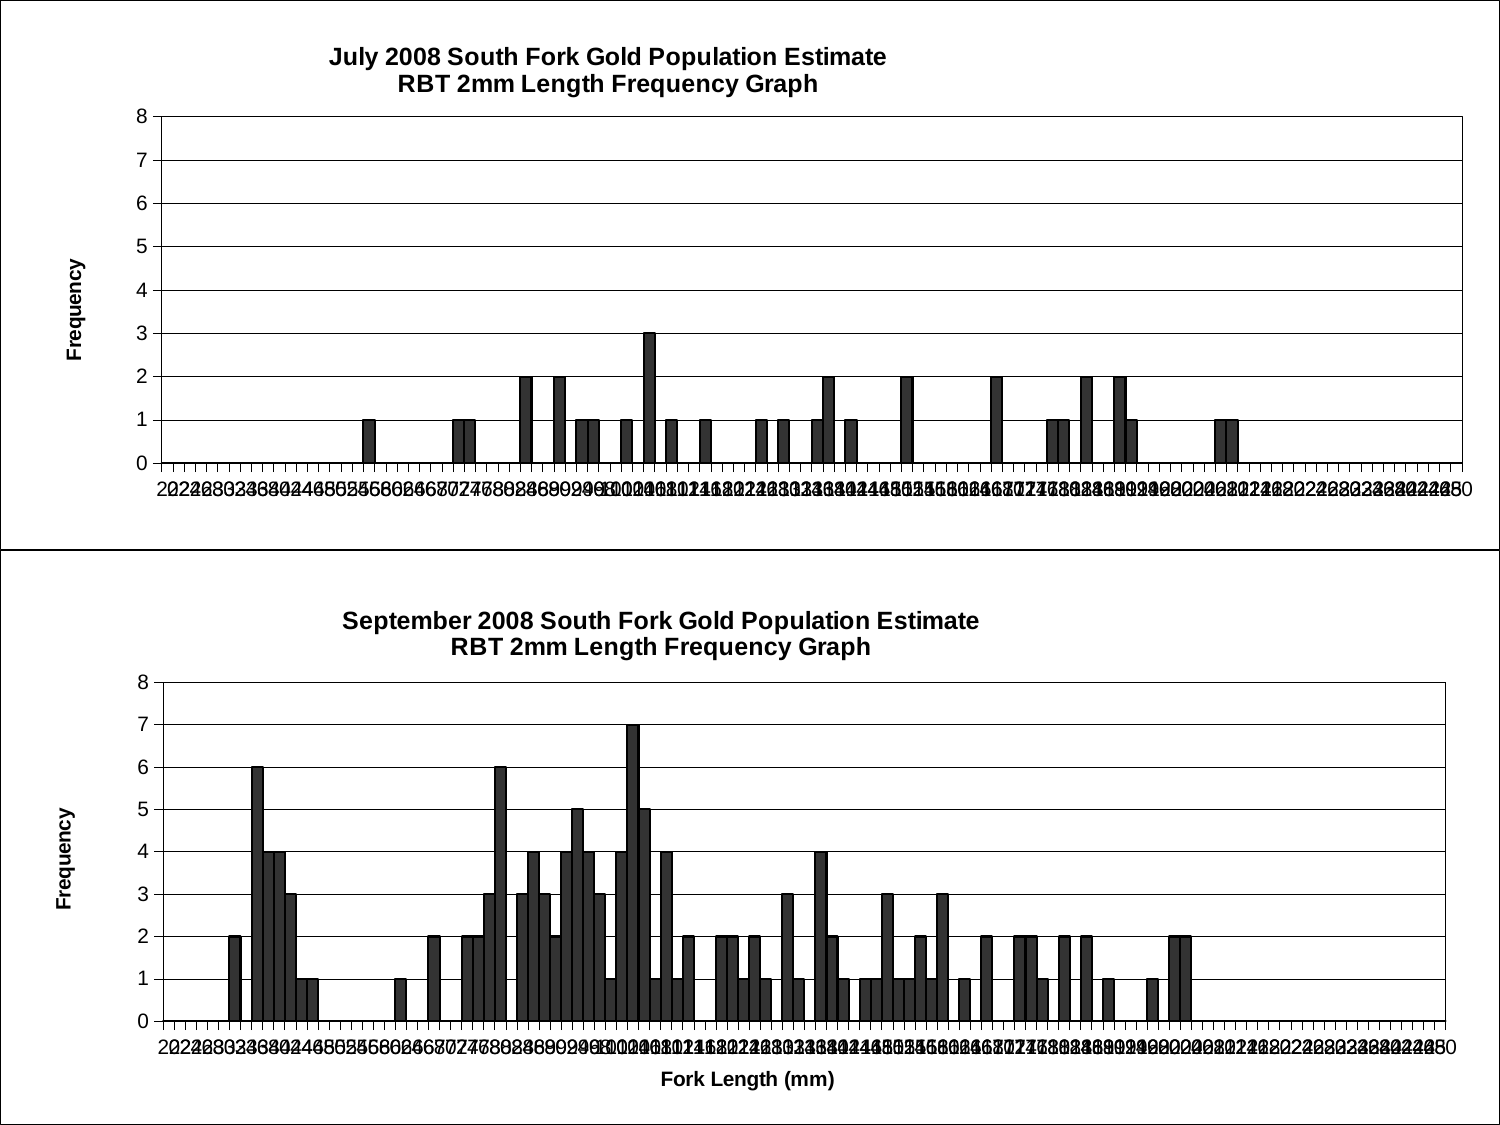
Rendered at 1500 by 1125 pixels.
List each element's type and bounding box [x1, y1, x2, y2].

chart [0, 0, 1500, 1125]
